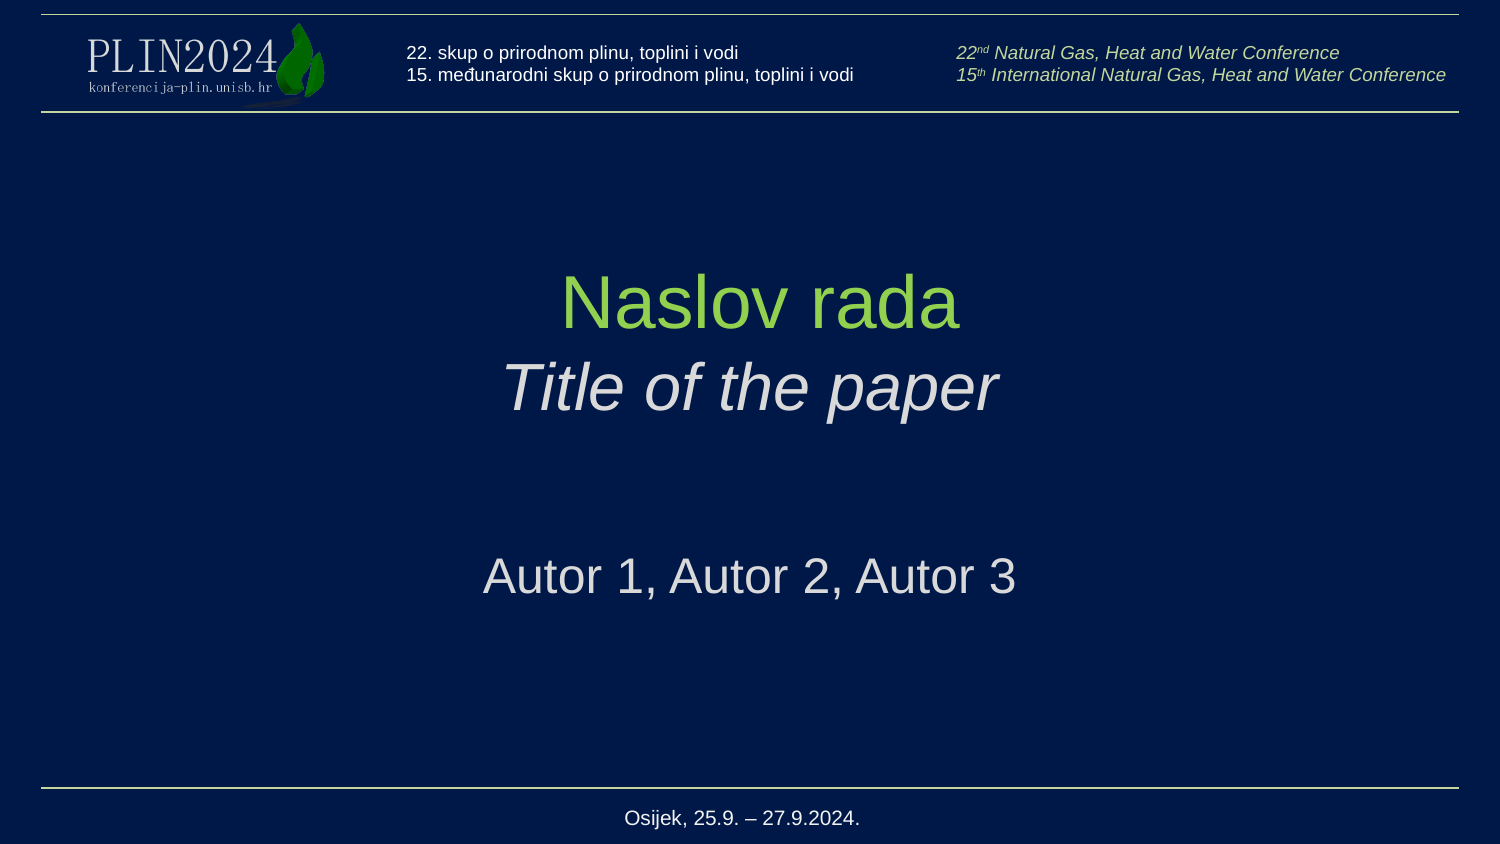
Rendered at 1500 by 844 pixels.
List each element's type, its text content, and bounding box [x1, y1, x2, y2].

picture [88, 23, 330, 109]
text_box Naslov rada Title of the paper Autor 1, Autor 2, Autor 3 [41, 221, 1459, 611]
